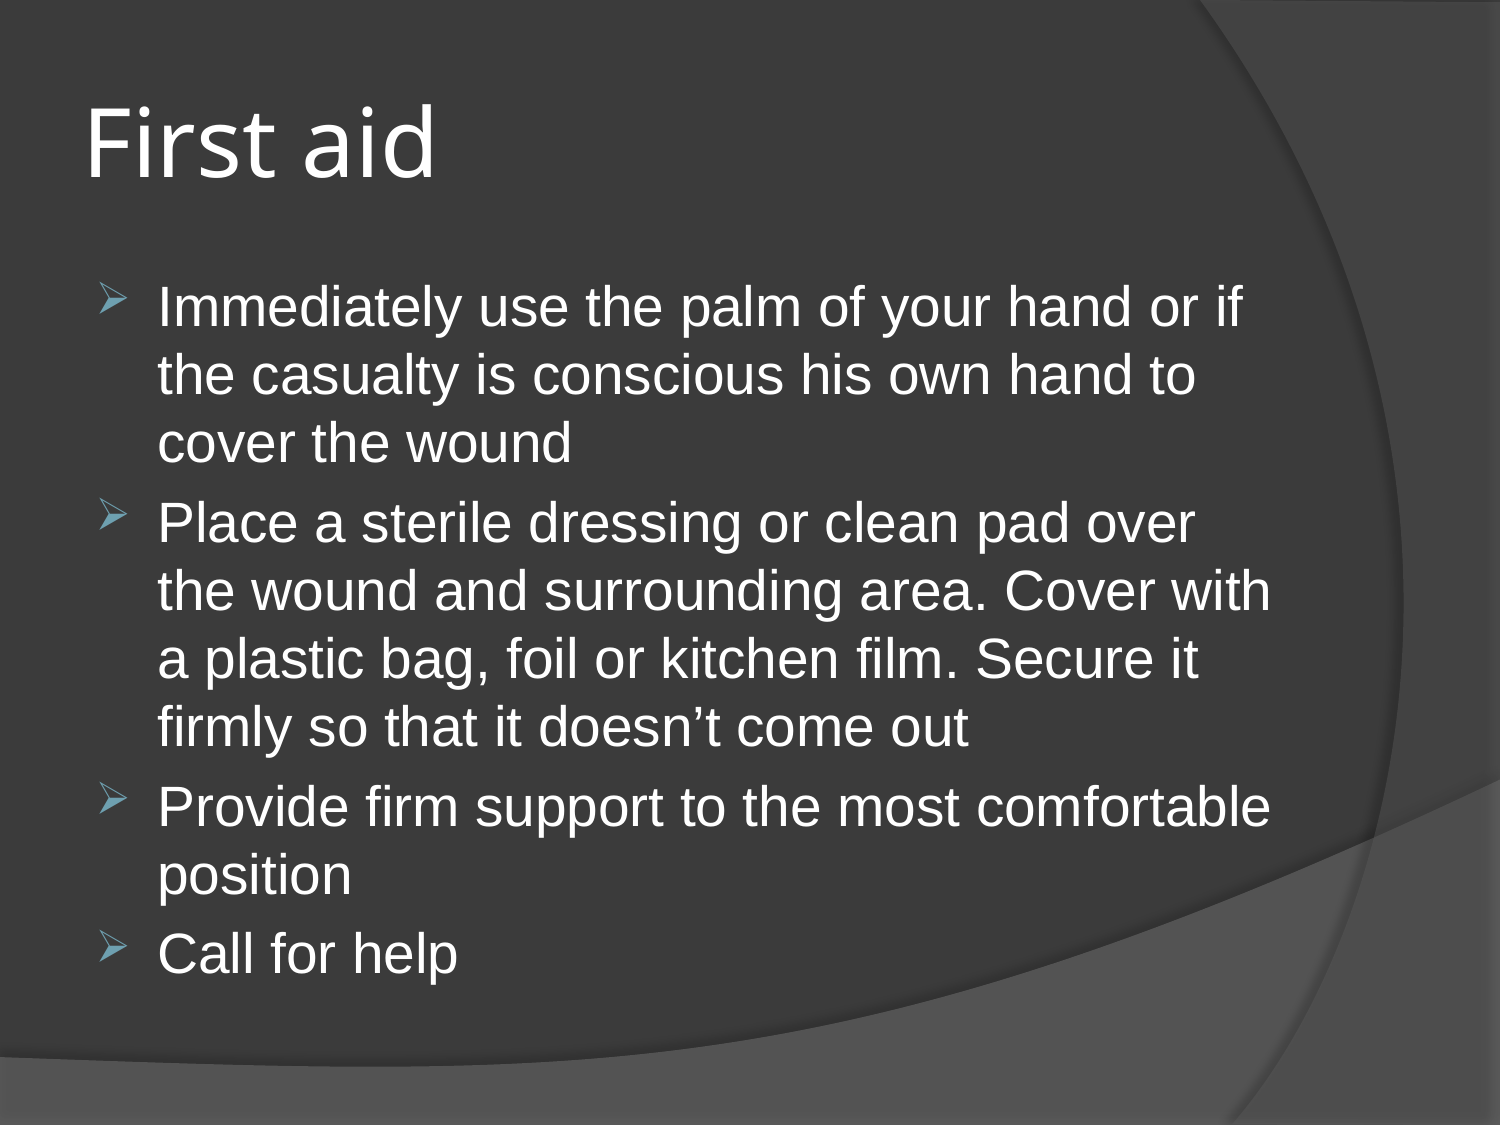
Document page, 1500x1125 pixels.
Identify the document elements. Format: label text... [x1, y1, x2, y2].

list Immediately use the palm of your hand or if the casualty is conscious his own hand to cover the wound Place a sterile dressing or clean pad over the wound and surrounding area. Cover with a plastic bag, foil or kitchen film. Secure it firmly so that it doesn’t come out Provide firm support to the most comfortable position Call for help [75, 262, 1300, 1005]
title First aid [75, 45, 1300, 233]
